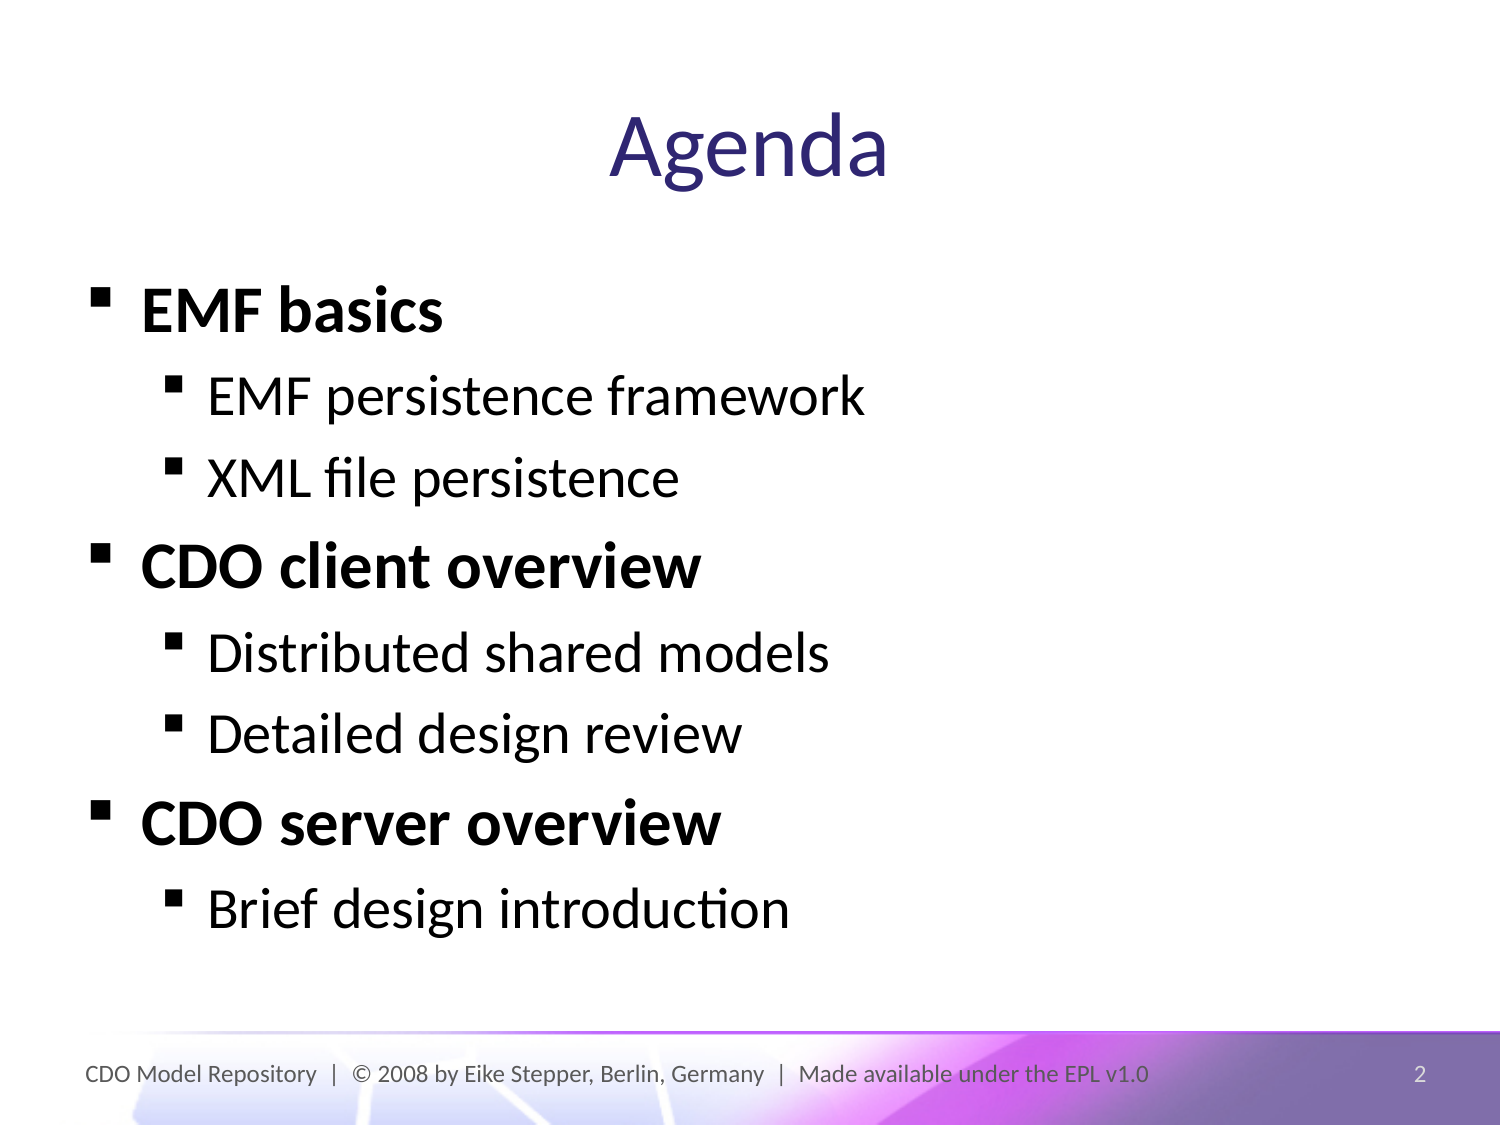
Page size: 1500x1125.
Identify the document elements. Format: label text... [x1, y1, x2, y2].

footer CDO Model Repository | © 2008 by Eike Stepper, Berlin, Germany | Made available under the EPL v1.0 [70, 1042, 1325, 1103]
slide_number 2 [1335, 1042, 1442, 1103]
title Agenda [70, 46, 1430, 233]
picture [0, 1031, 1500, 1125]
list EMF basics EMF persistence framework XML file persistence CDO client overview Distributed shared models Detailed design review CDO server overview Brief design introduction [70, 257, 1430, 1008]
